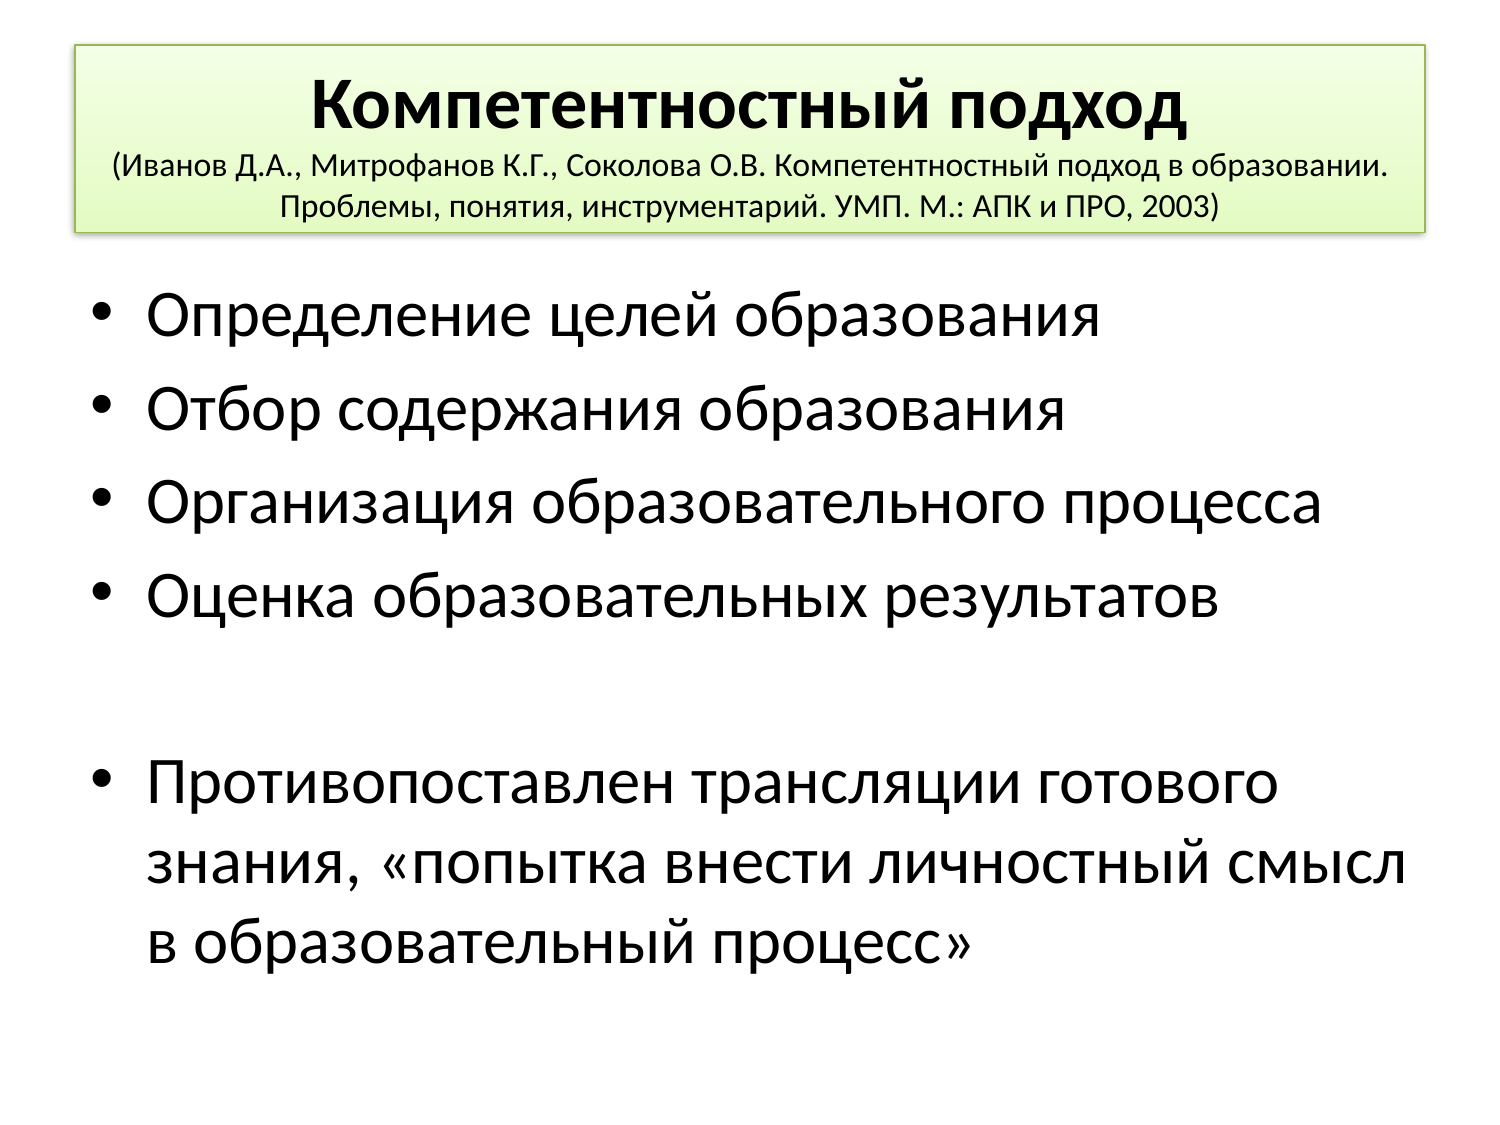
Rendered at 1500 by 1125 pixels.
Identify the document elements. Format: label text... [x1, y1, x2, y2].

list Определение целей образования Отбор содержания образования Организация образовательного процесса Оценка образовательных результатов Противопоставлен трансляции готового знания, «попытка внести личностный смысл в образовательный процесс» [75, 262, 1425, 1005]
title Компетентностный подход (Иванов Д.А., Митрофанов К.Г., Соколова О.В. Компетентностный подход в образовании. Проблемы, понятия, инструментарий. УМП. М.: АПК и ПРО, 2003) [74, 44, 1426, 233]
